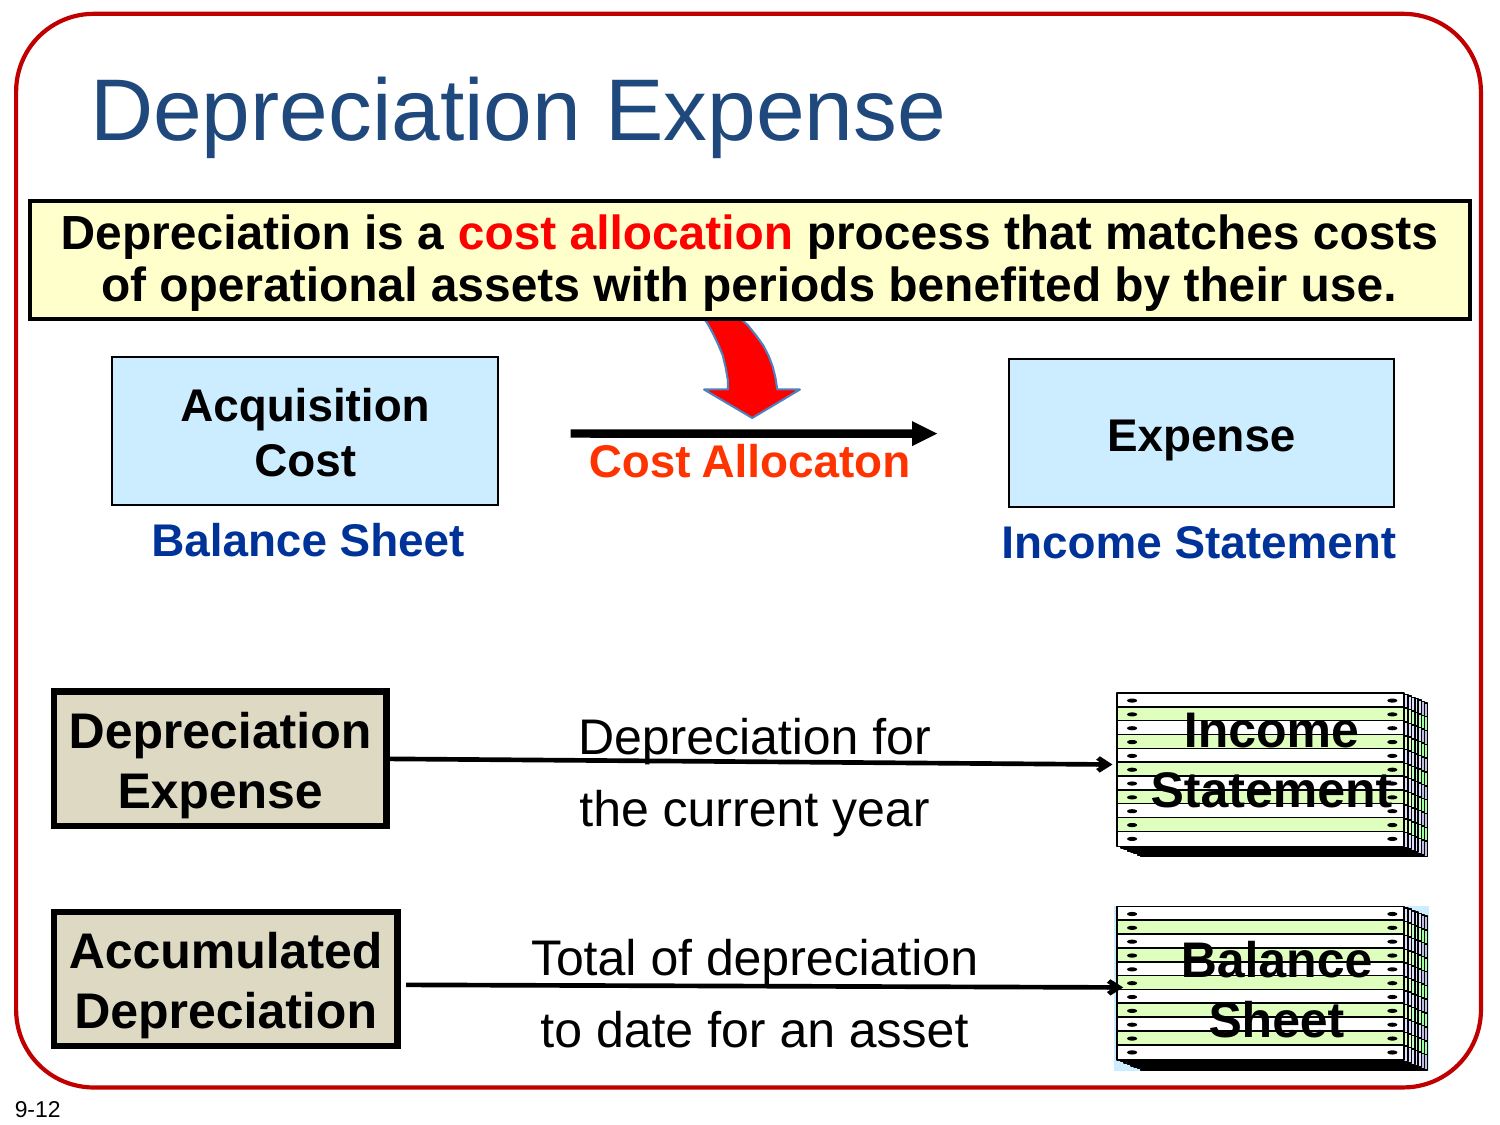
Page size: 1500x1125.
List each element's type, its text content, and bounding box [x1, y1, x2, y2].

text_box [704, 319, 800, 418]
title Depreciation Expense [74, 45, 1426, 233]
text_box Expense [1008, 358, 1394, 507]
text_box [50, 905, 1430, 1071]
text_box Acquisition Cost [112, 356, 498, 505]
text_box Balance Sheet [136, 505, 480, 574]
text_box Depreciation is a cost allocation process that matches costs of operational assets with periods benefited by their use. [29, 201, 1470, 319]
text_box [561, 424, 988, 521]
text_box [50, 685, 1430, 858]
text_box Income Statement [986, 505, 1412, 576]
